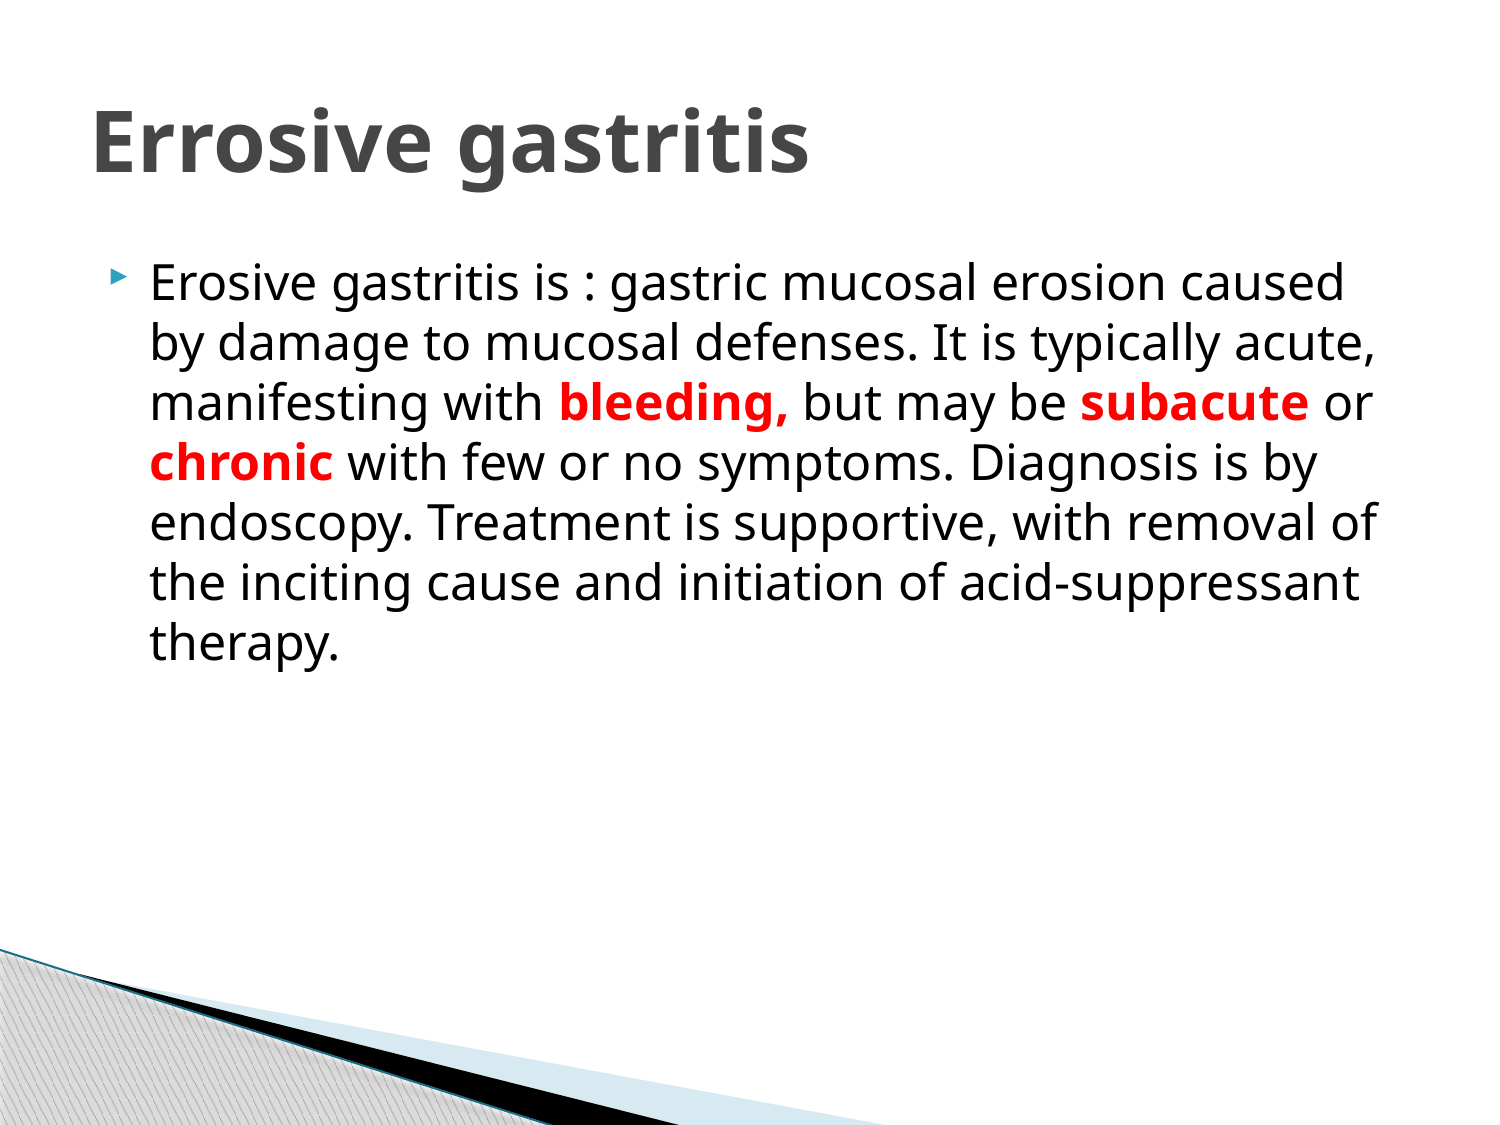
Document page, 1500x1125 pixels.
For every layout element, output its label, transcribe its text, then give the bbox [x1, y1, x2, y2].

title Errosive gastritis [75, 45, 1425, 233]
list Erosive gastritis is : gastric mucosal erosion caused by damage to mucosal defenses. It is typically acute, manifesting with bleeding, but may be subacute or chronic with few or no symptoms. Diagnosis is by endoscopy. Treatment is supportive, with removal of the inciting cause and initiation of acid-suppressant therapy. [74, 242, 1426, 986]
